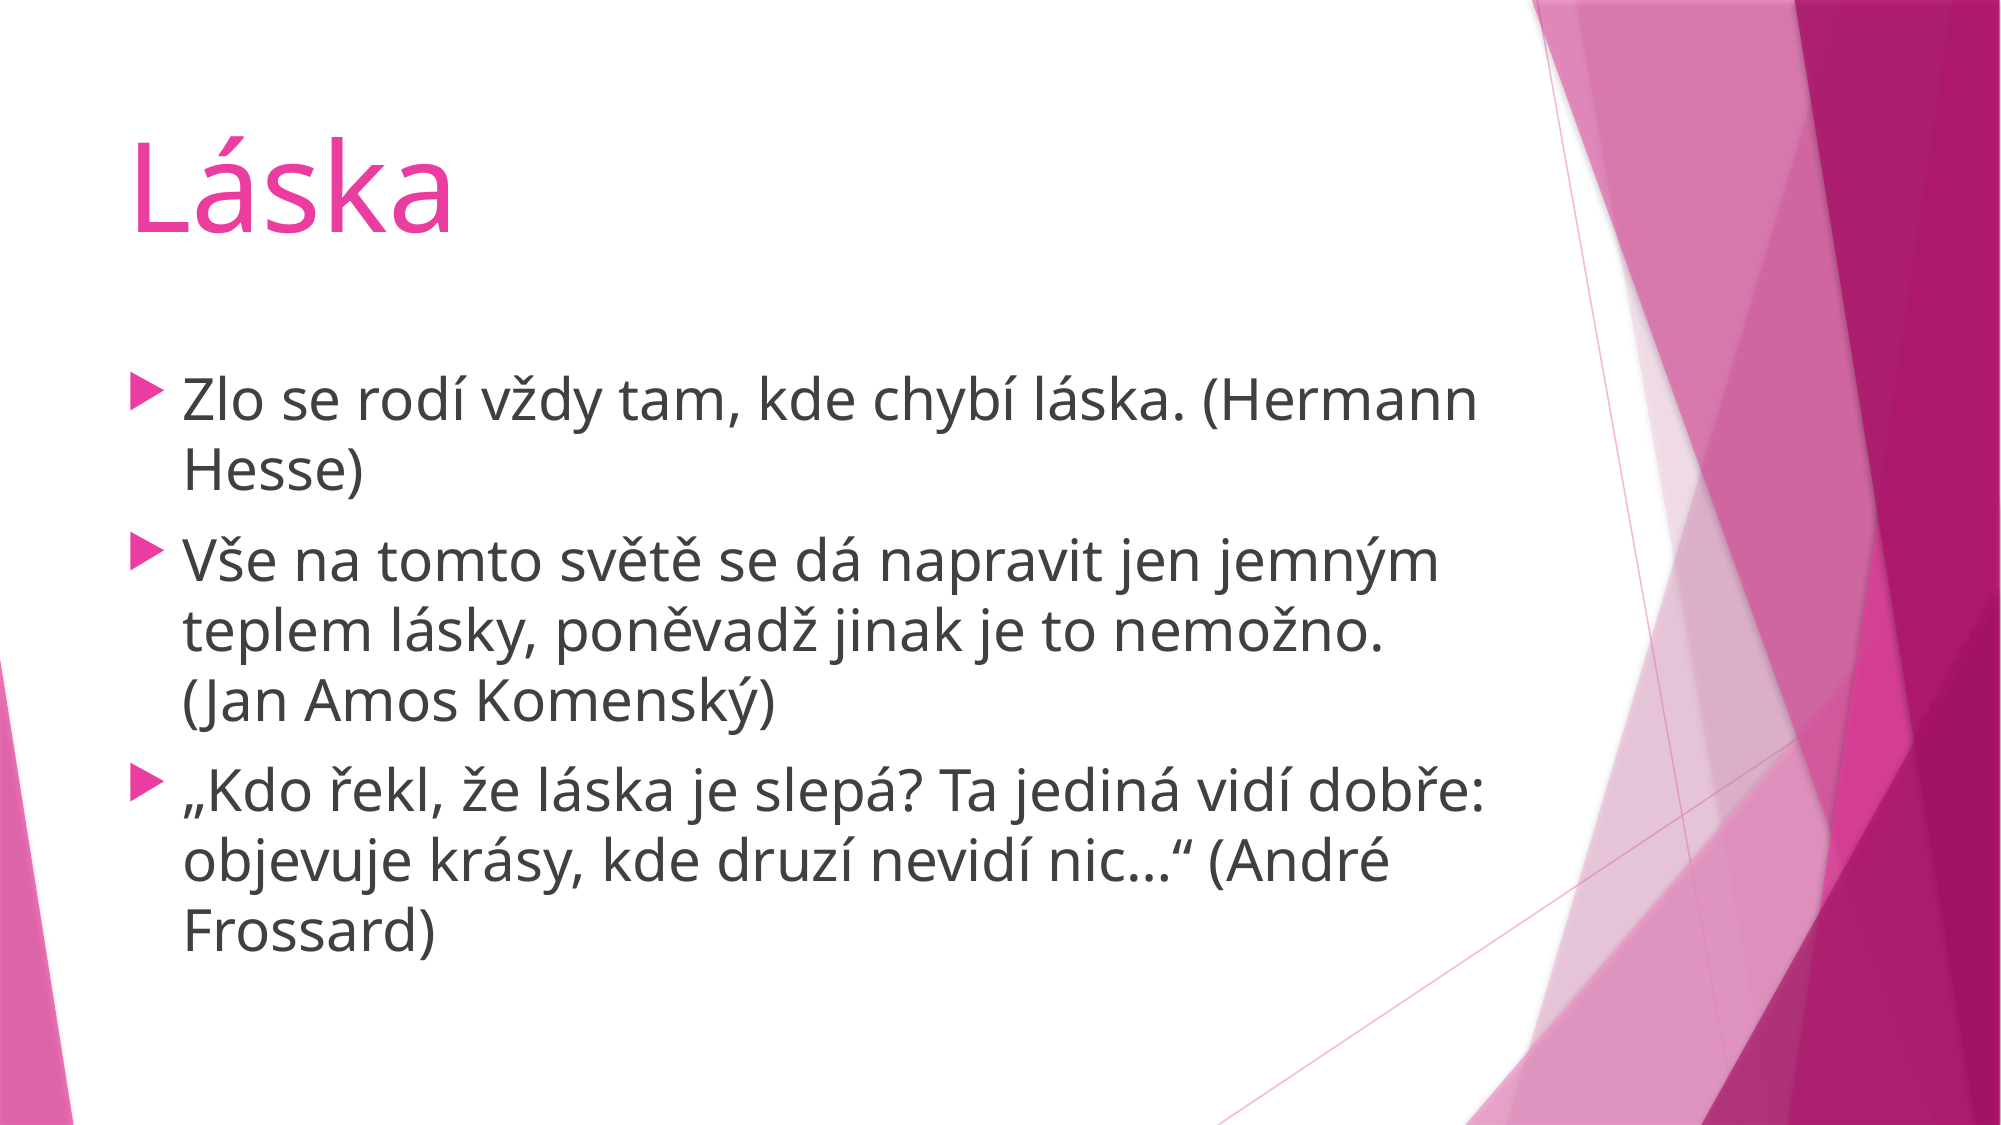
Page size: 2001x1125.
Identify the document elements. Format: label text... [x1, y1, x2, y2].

title Láska [111, 99, 1522, 317]
list Zlo se rodí vždy tam, kde chybí láska. (Hermann Hesse) Vše na tomto světě se dá napravit jen jemným teplem lásky, poněvadž jinak je to nemožno. (Jan Amos Komenský) „Kdo řekl, že láska je slepá? Ta jediná vidí dobře: objevuje krásy, kde druzí nevidí nic…“ (André Frossard) [111, 354, 1522, 992]
